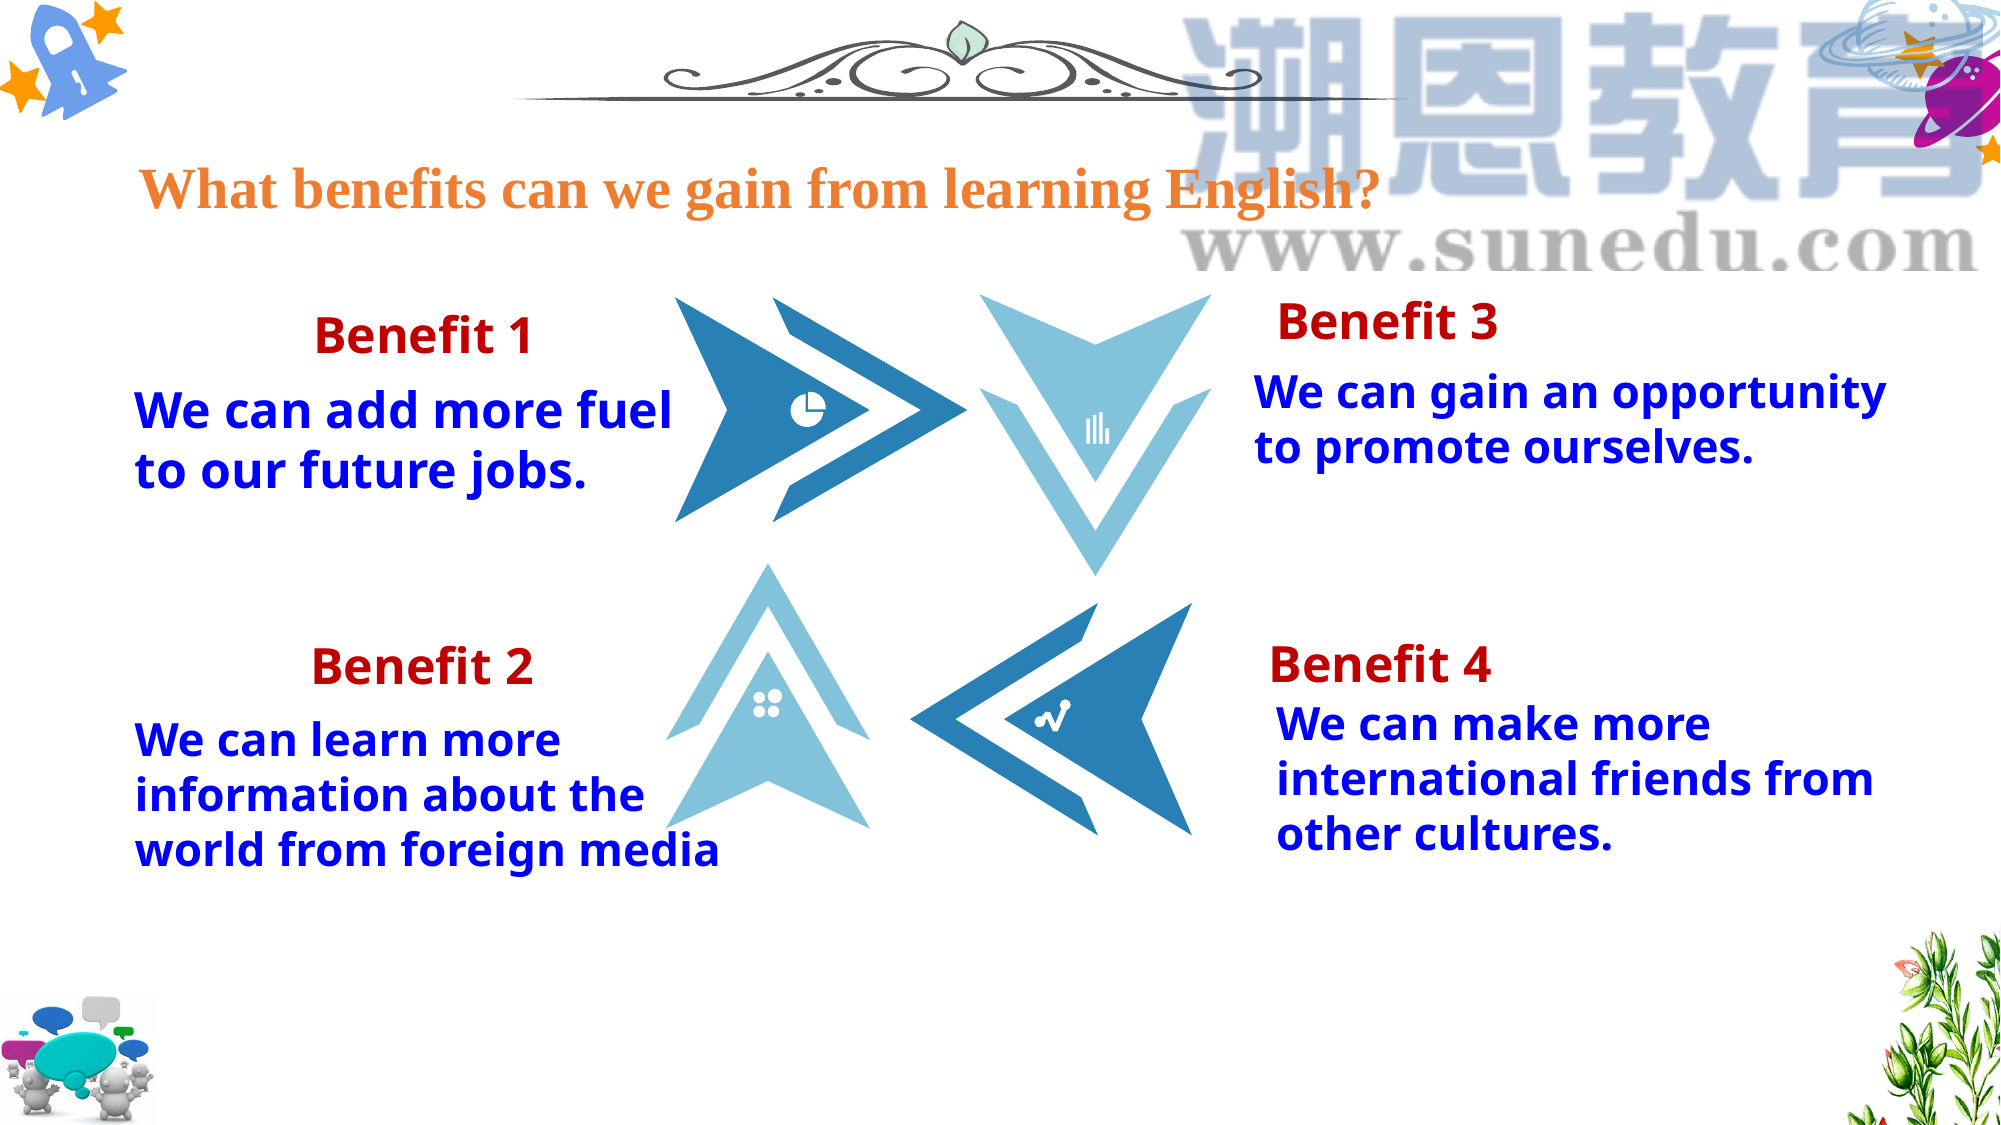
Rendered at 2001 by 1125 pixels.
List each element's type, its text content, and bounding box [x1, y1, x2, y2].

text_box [1253, 601, 1950, 886]
text_box [1093, 414, 1097, 444]
text_box [761, 706, 766, 717]
text_box [909, 602, 1099, 836]
text_box [767, 688, 783, 704]
picture [0, 993, 158, 1125]
text_box [745, 563, 871, 741]
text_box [119, 602, 761, 881]
picture [1178, 10, 1983, 271]
text_box [1086, 418, 1090, 444]
text_box [761, 651, 871, 829]
text_box [1105, 428, 1110, 444]
text_box [674, 514, 690, 523]
text_box [730, 329, 870, 491]
text_box [761, 692, 766, 703]
text_box [808, 391, 826, 410]
text_box [1034, 699, 1071, 732]
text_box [1239, 258, 1928, 510]
text_box [767, 705, 780, 718]
text_box [790, 394, 824, 427]
text_box [1099, 412, 1103, 444]
text_box [979, 388, 1212, 577]
text_box [1003, 602, 1193, 836]
text_box [979, 294, 1212, 483]
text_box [119, 272, 730, 514]
picture [1800, 908, 2001, 1125]
text_box [772, 297, 968, 523]
text_box What benefits can we gain from learning English? [123, 142, 1524, 228]
